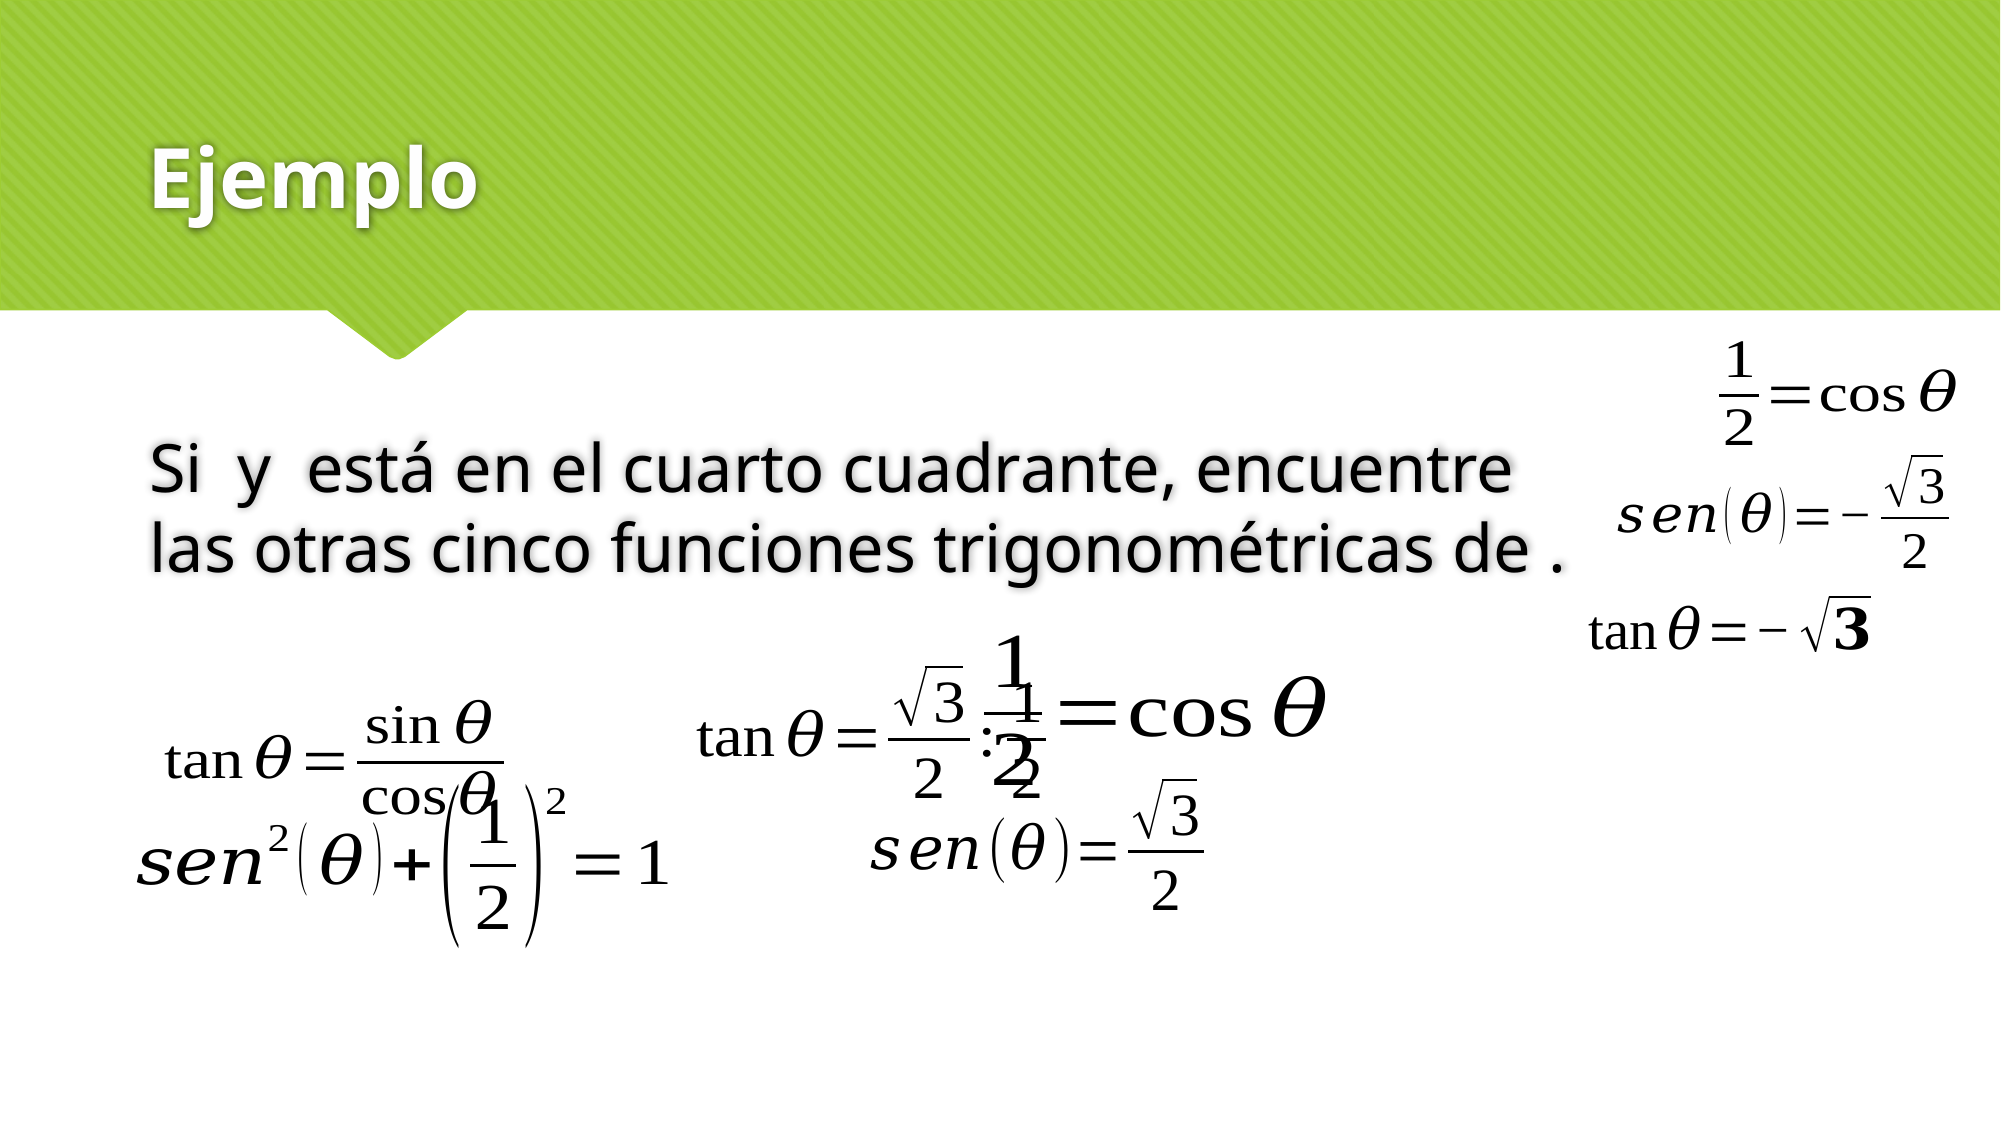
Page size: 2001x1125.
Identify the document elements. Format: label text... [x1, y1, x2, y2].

title Ejemplo [132, 73, 1868, 233]
